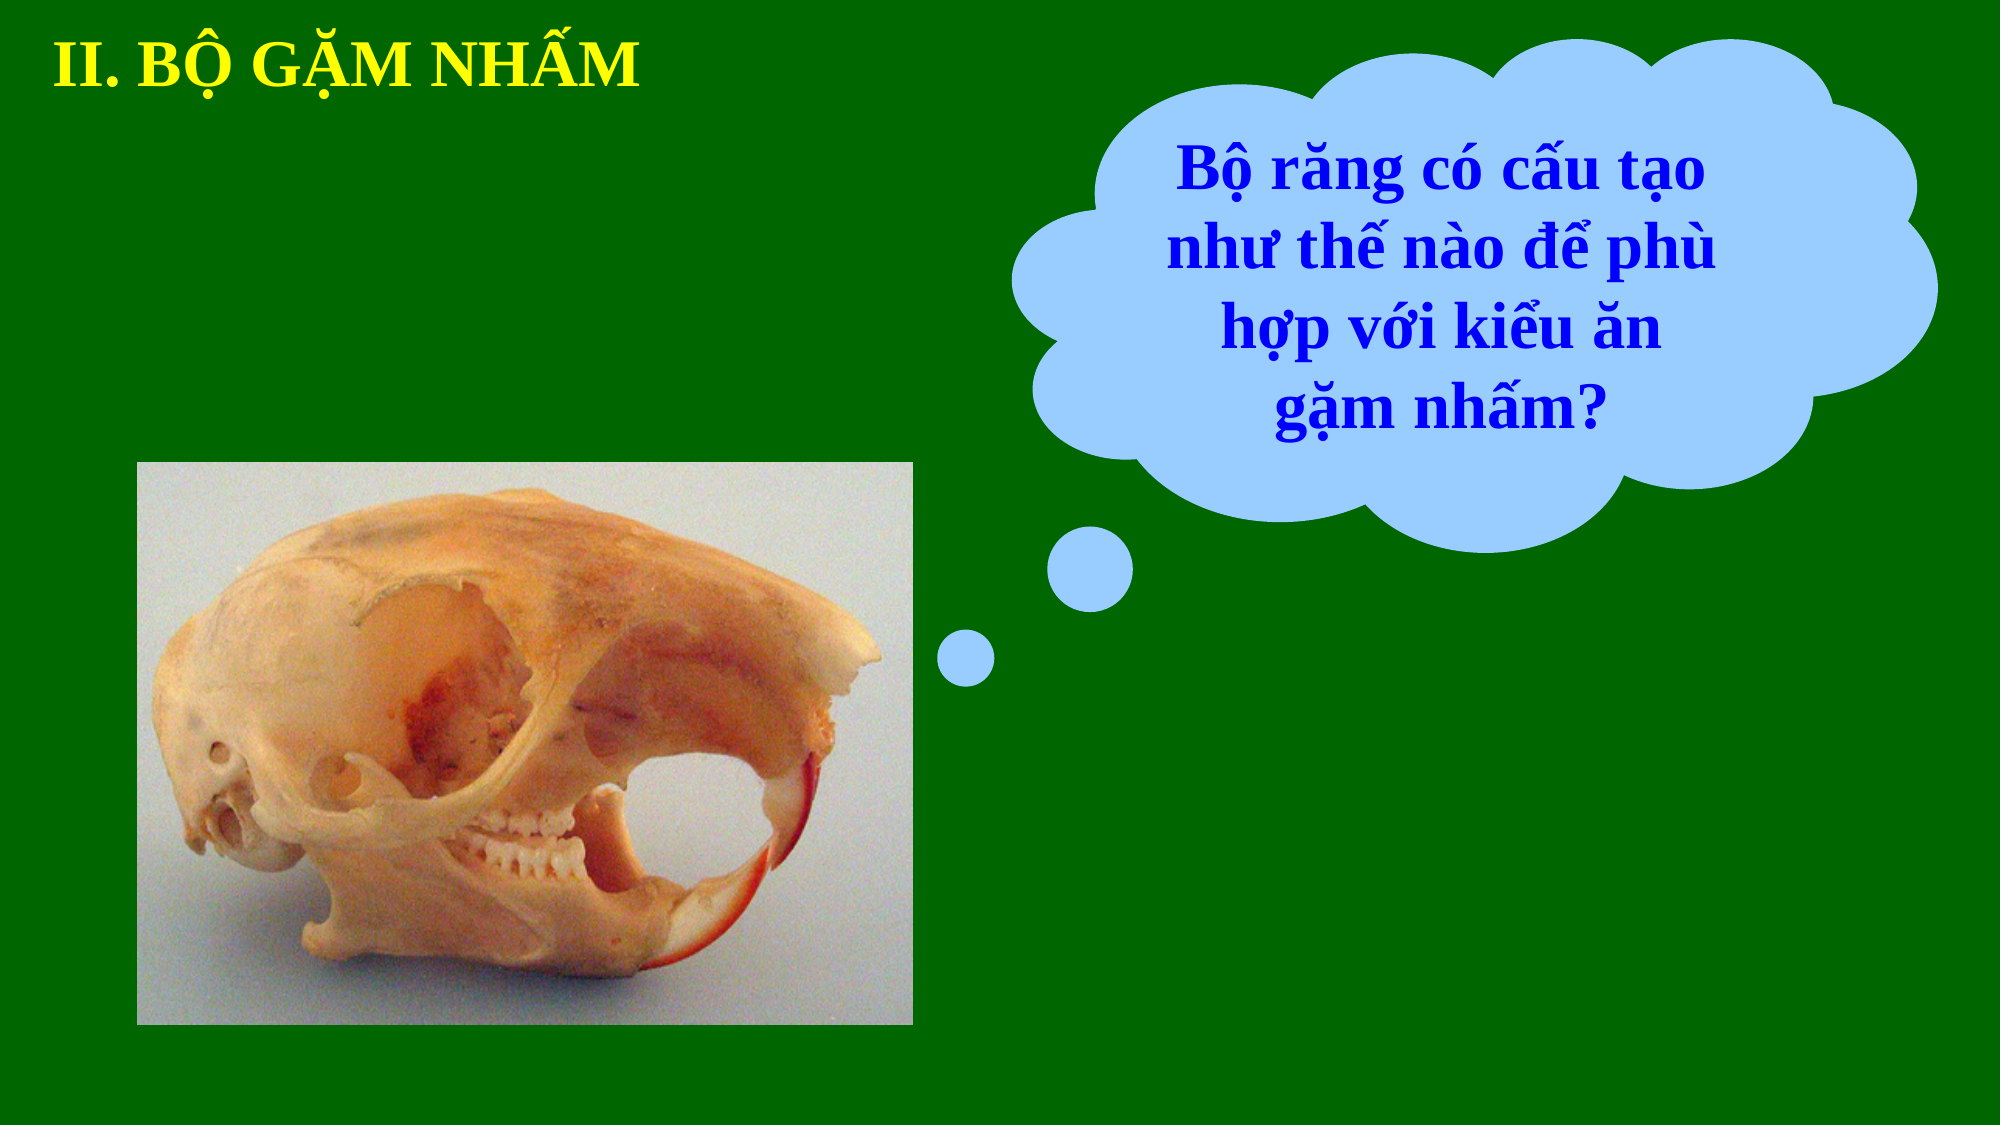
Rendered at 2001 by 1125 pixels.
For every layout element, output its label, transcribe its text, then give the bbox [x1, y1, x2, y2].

picture [137, 462, 913, 1026]
text_box Bộ răng có cấu tạo như thế nào để phù hợp với kiểu ăn gặm nhấm? [1047, 526, 1133, 613]
text_box II. BỘ GẶM NHẤM [37, 12, 700, 125]
text_box Bộ răng có cấu tạo như thế nào để phù hợp với kiểu ăn gặm nhấm? [937, 629, 995, 687]
text_box Bộ răng có cấu tạo như thế nào để phù hợp với kiểu ăn gặm nhấm? [1011, 39, 1938, 553]
